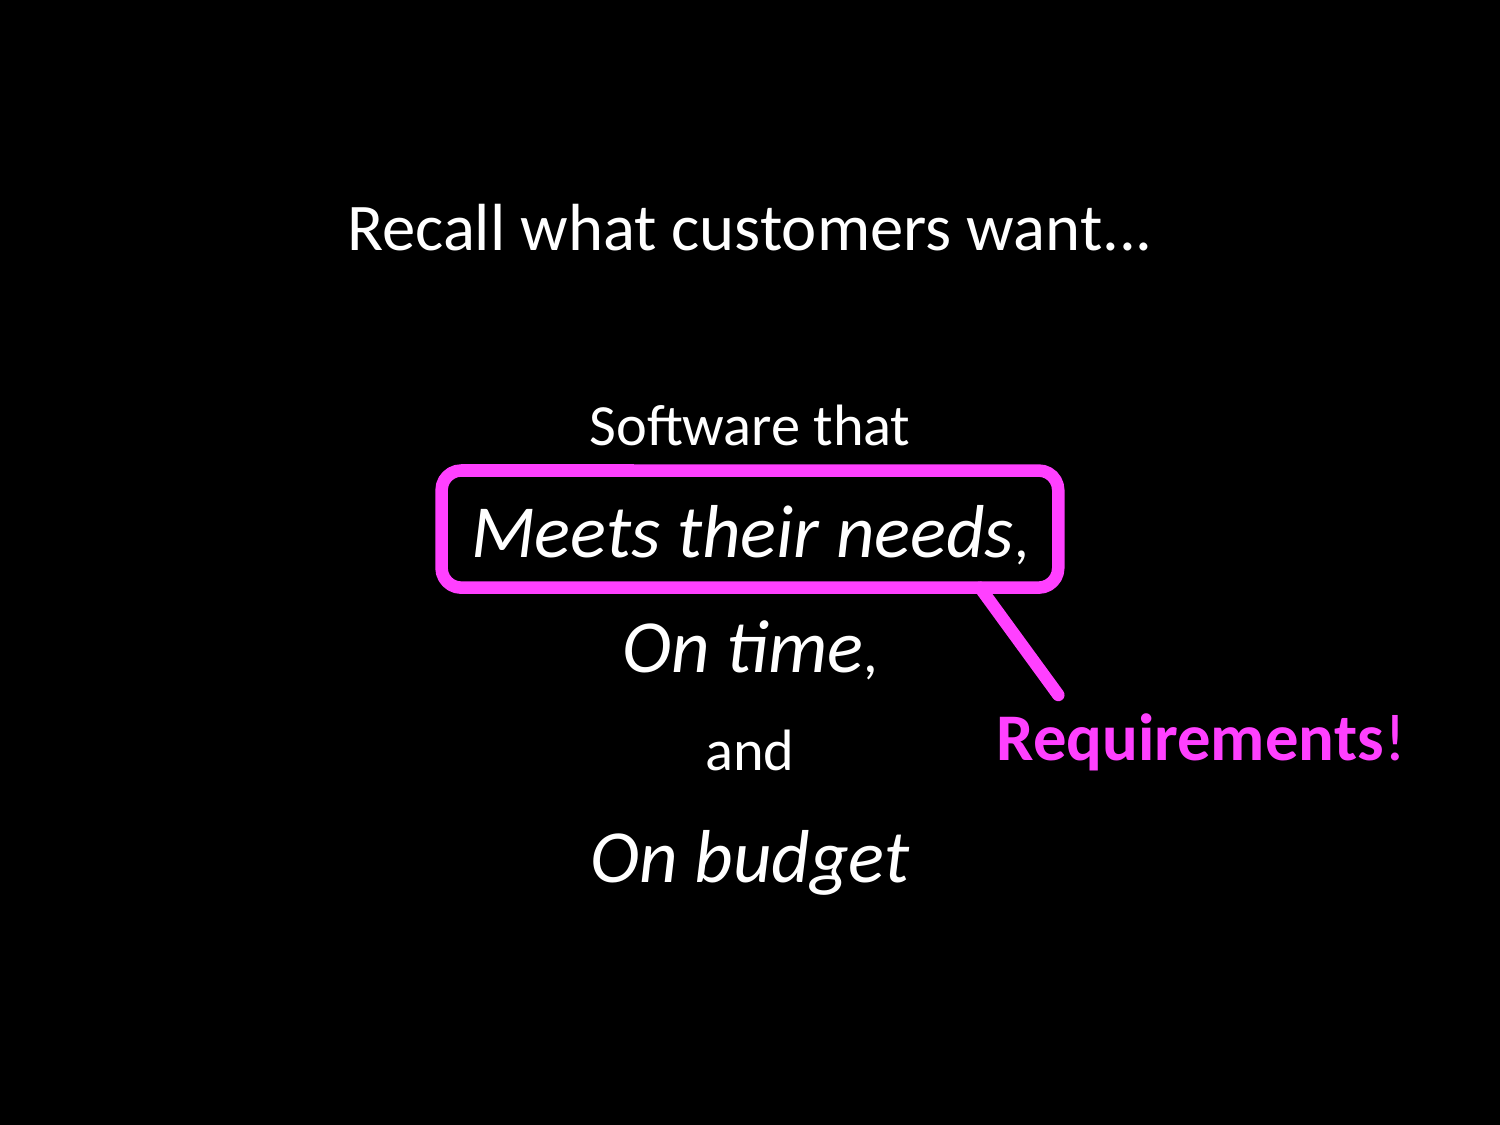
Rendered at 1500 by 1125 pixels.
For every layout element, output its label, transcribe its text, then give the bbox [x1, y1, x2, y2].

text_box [441, 470, 1424, 783]
text_box Recall what customers want... [215, 176, 1285, 272]
text_box Software that Meets their needs, On time, and On budget [456, 379, 1044, 464]
text_box Software that Meets their needs, On time, and On budget [456, 791, 1044, 905]
